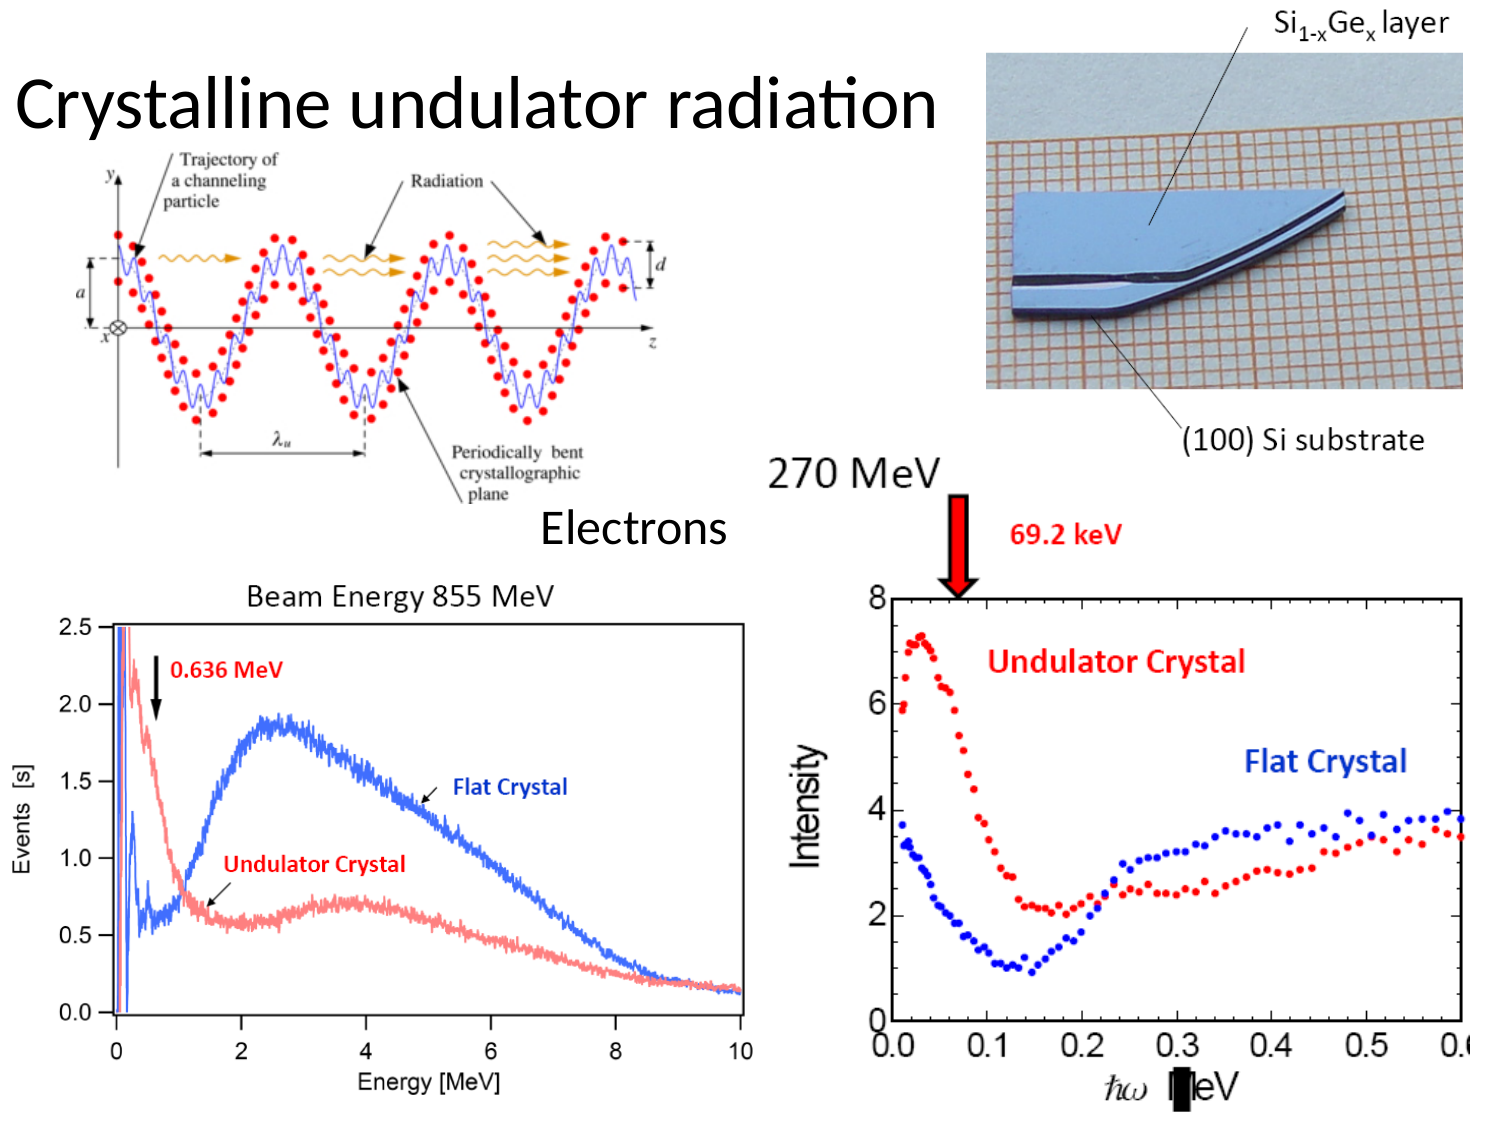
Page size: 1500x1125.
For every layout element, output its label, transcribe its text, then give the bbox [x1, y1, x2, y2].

picture [76, 148, 668, 504]
text_box Electrons [526, 487, 744, 563]
title Crystalline undulator radiation [0, 0, 983, 197]
picture [0, 0, 1471, 1125]
